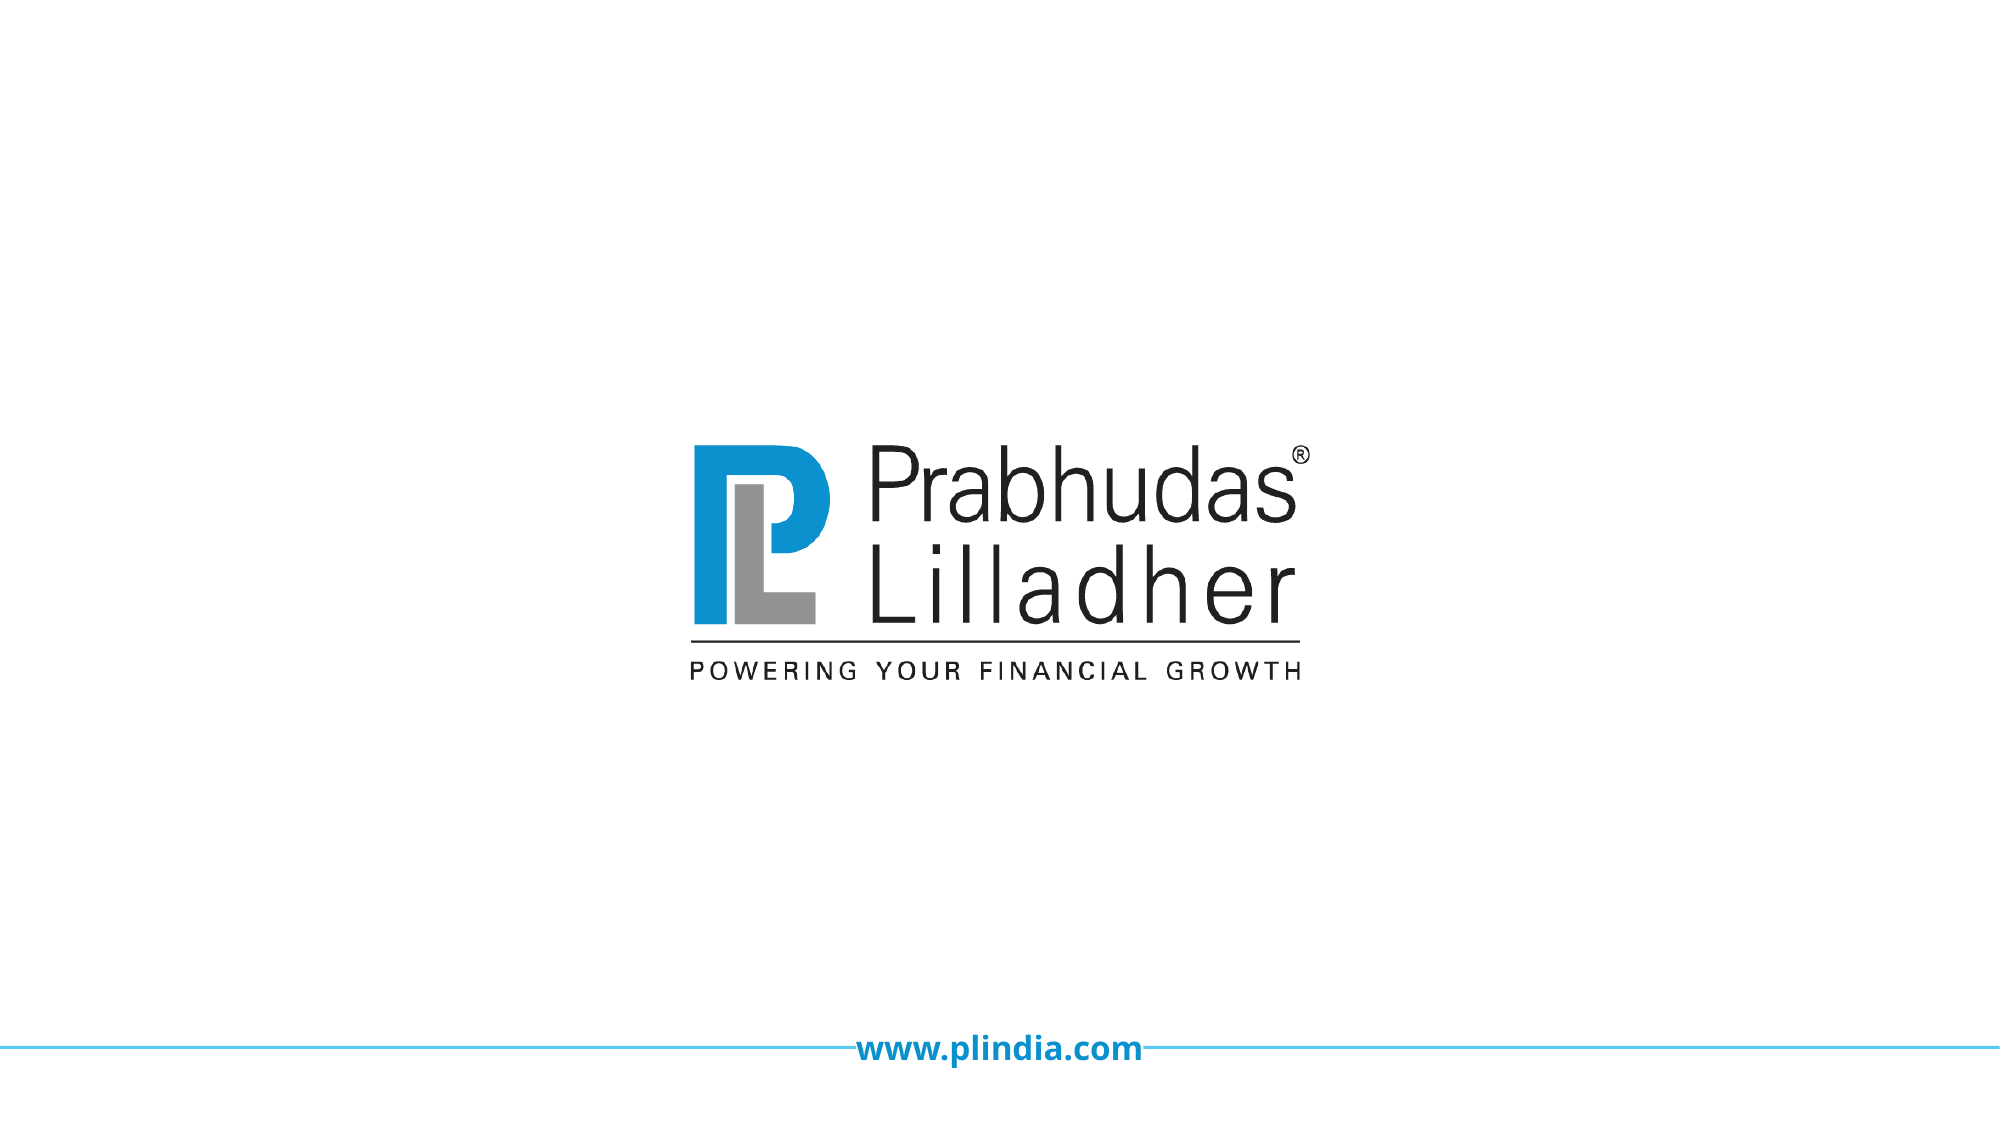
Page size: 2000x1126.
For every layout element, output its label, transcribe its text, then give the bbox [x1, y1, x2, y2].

text_box www.plindia.com [841, 1019, 1159, 1075]
text_box [1141, 1044, 2000, 1051]
picture [646, 385, 1354, 740]
text_box [0, 1044, 841, 1051]
